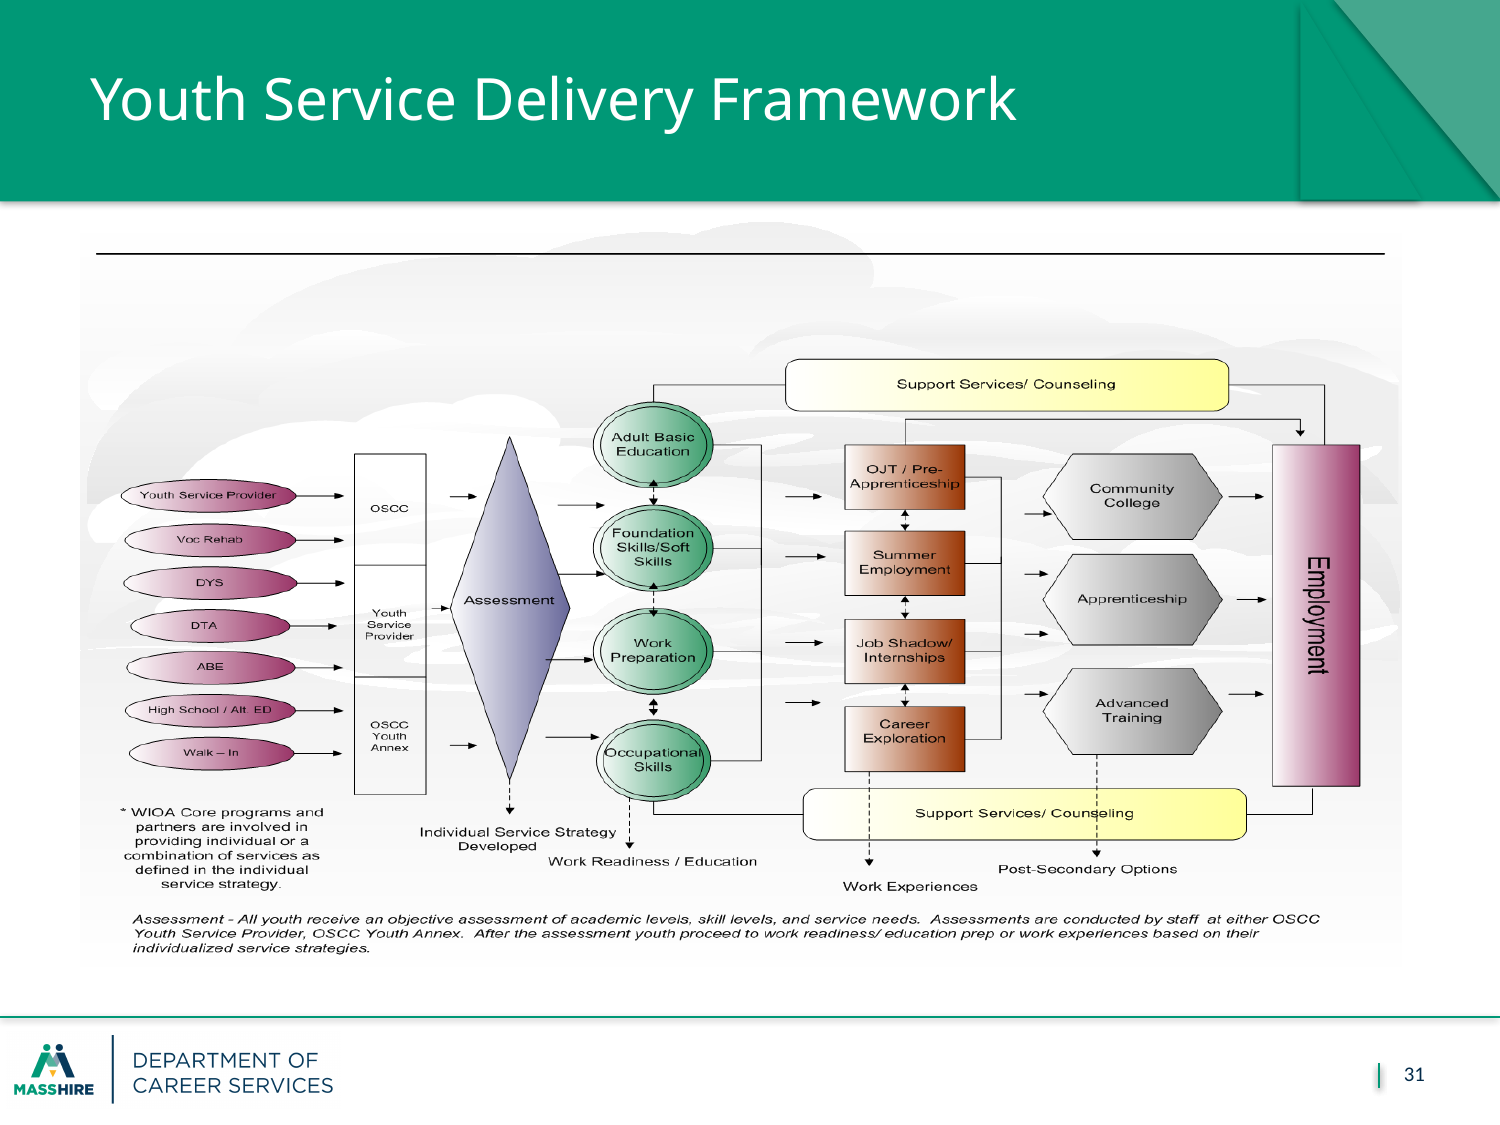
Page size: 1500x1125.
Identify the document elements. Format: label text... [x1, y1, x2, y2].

slide_number 31 [1376, 1042, 1425, 1103]
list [74, 220, 1403, 980]
title Youth Service Delivery Framework [75, 22, 1402, 180]
picture [6, 1031, 341, 1109]
